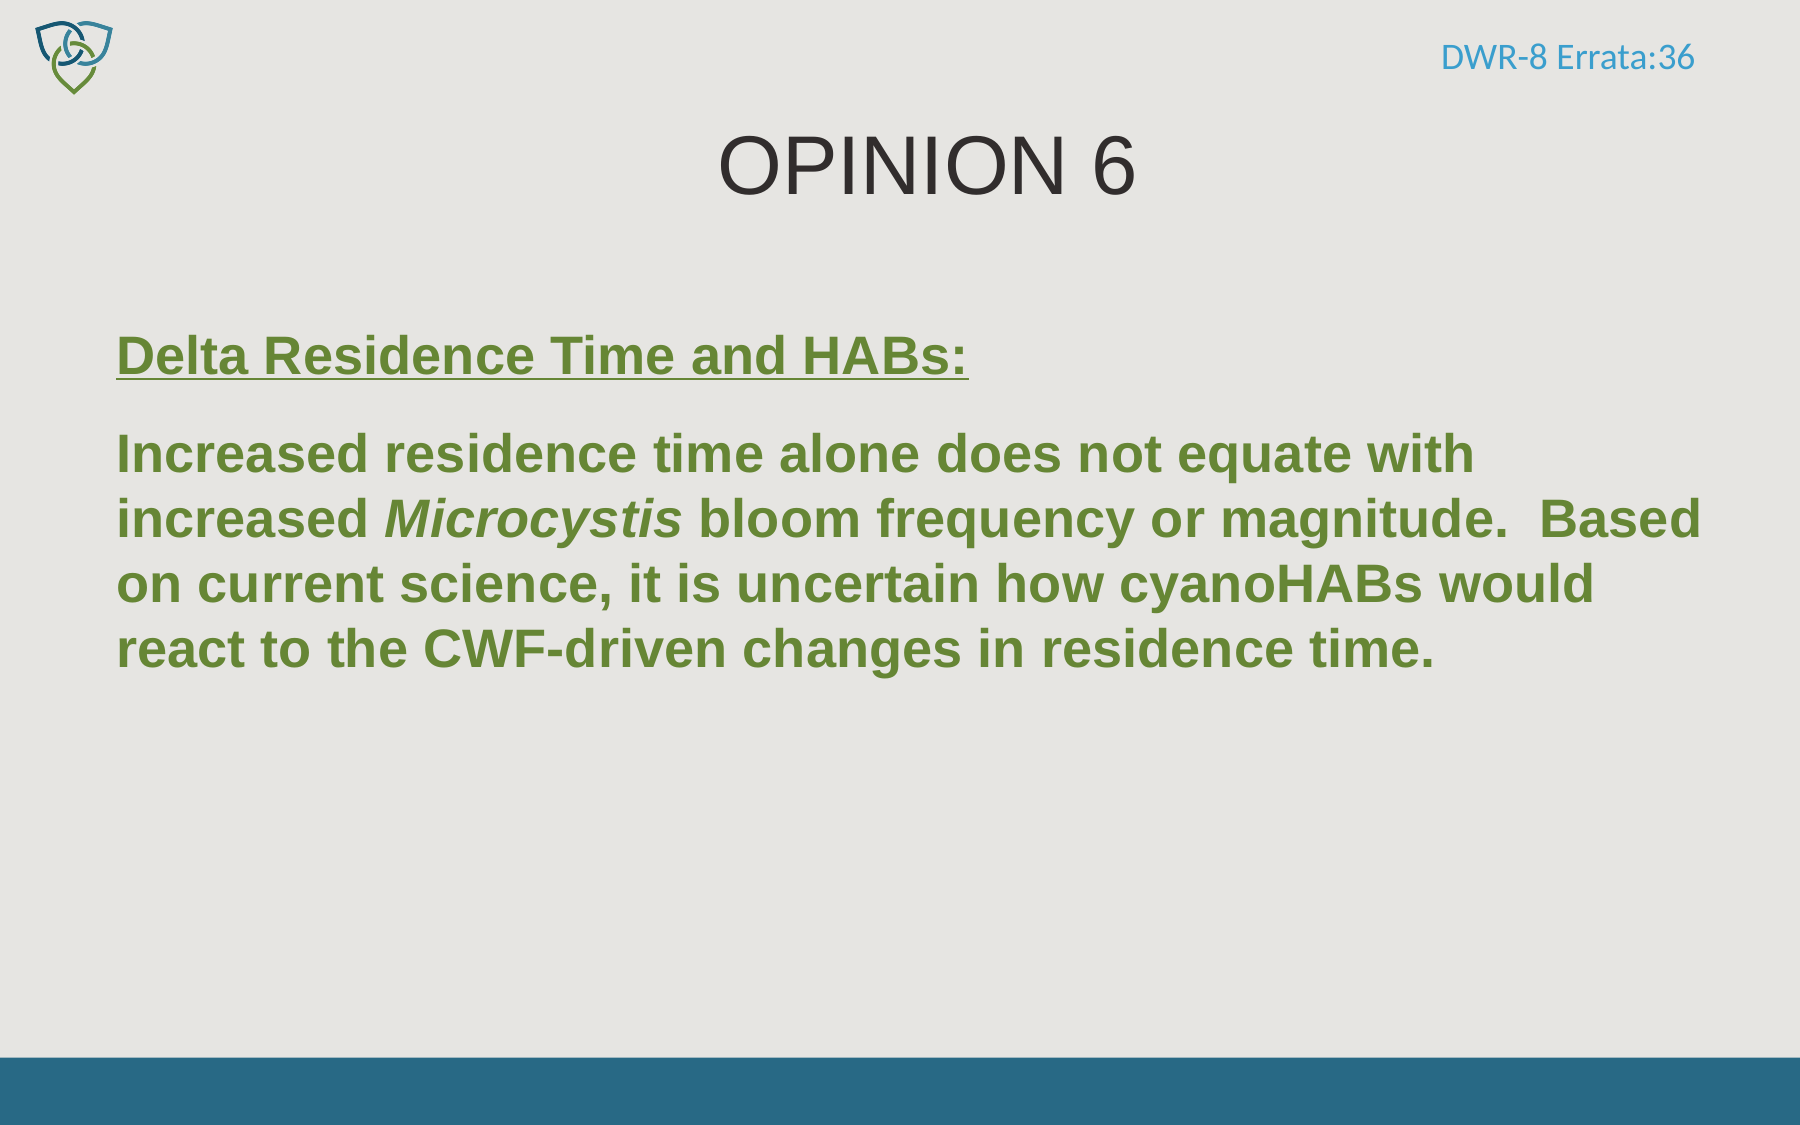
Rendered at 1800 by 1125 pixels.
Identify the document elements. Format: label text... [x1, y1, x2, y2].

slide_number DWR-8 Errata:36 [1426, 24, 1770, 66]
picture [35, 21, 113, 95]
title Opinion 6 [145, 67, 1710, 255]
list Delta Residence Time and HABs: Increased residence time alone does not equate with increased Microcystis bloom frequency or magnitude. Based on current science, it is uncertain how cyanoHABs would react to the CWF-driven changes in residence time. [45, 312, 1740, 1014]
